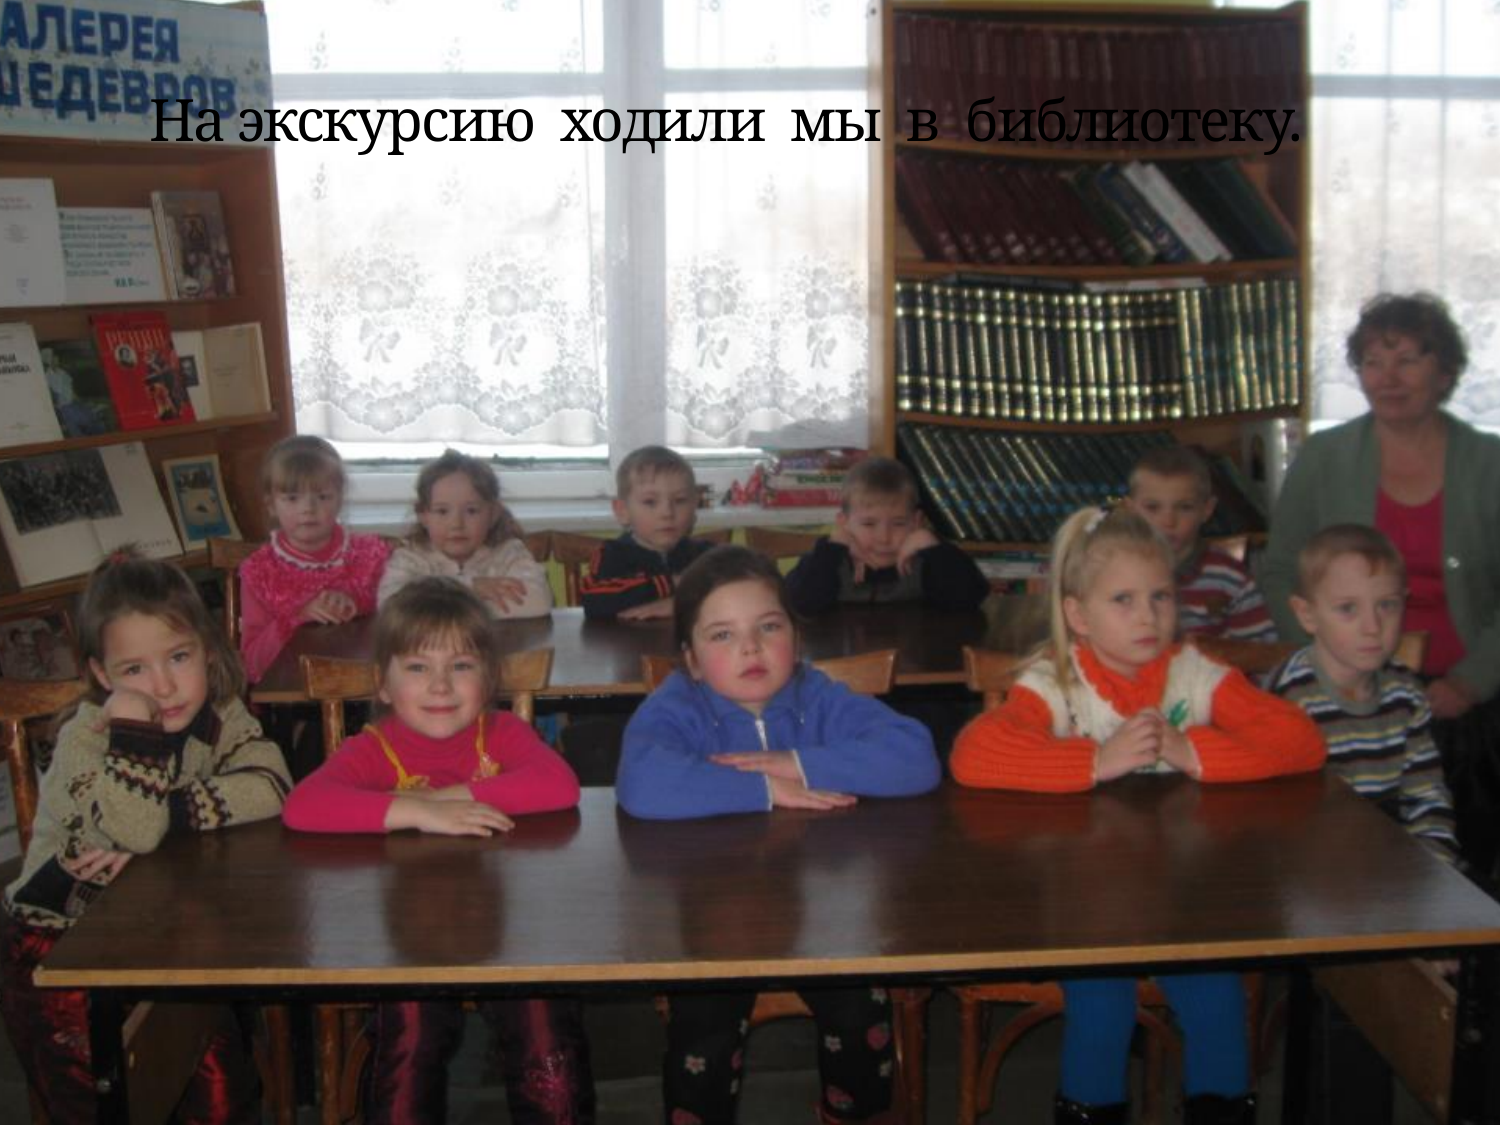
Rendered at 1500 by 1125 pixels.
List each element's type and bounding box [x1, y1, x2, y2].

list [3, 0, 1498, 1125]
